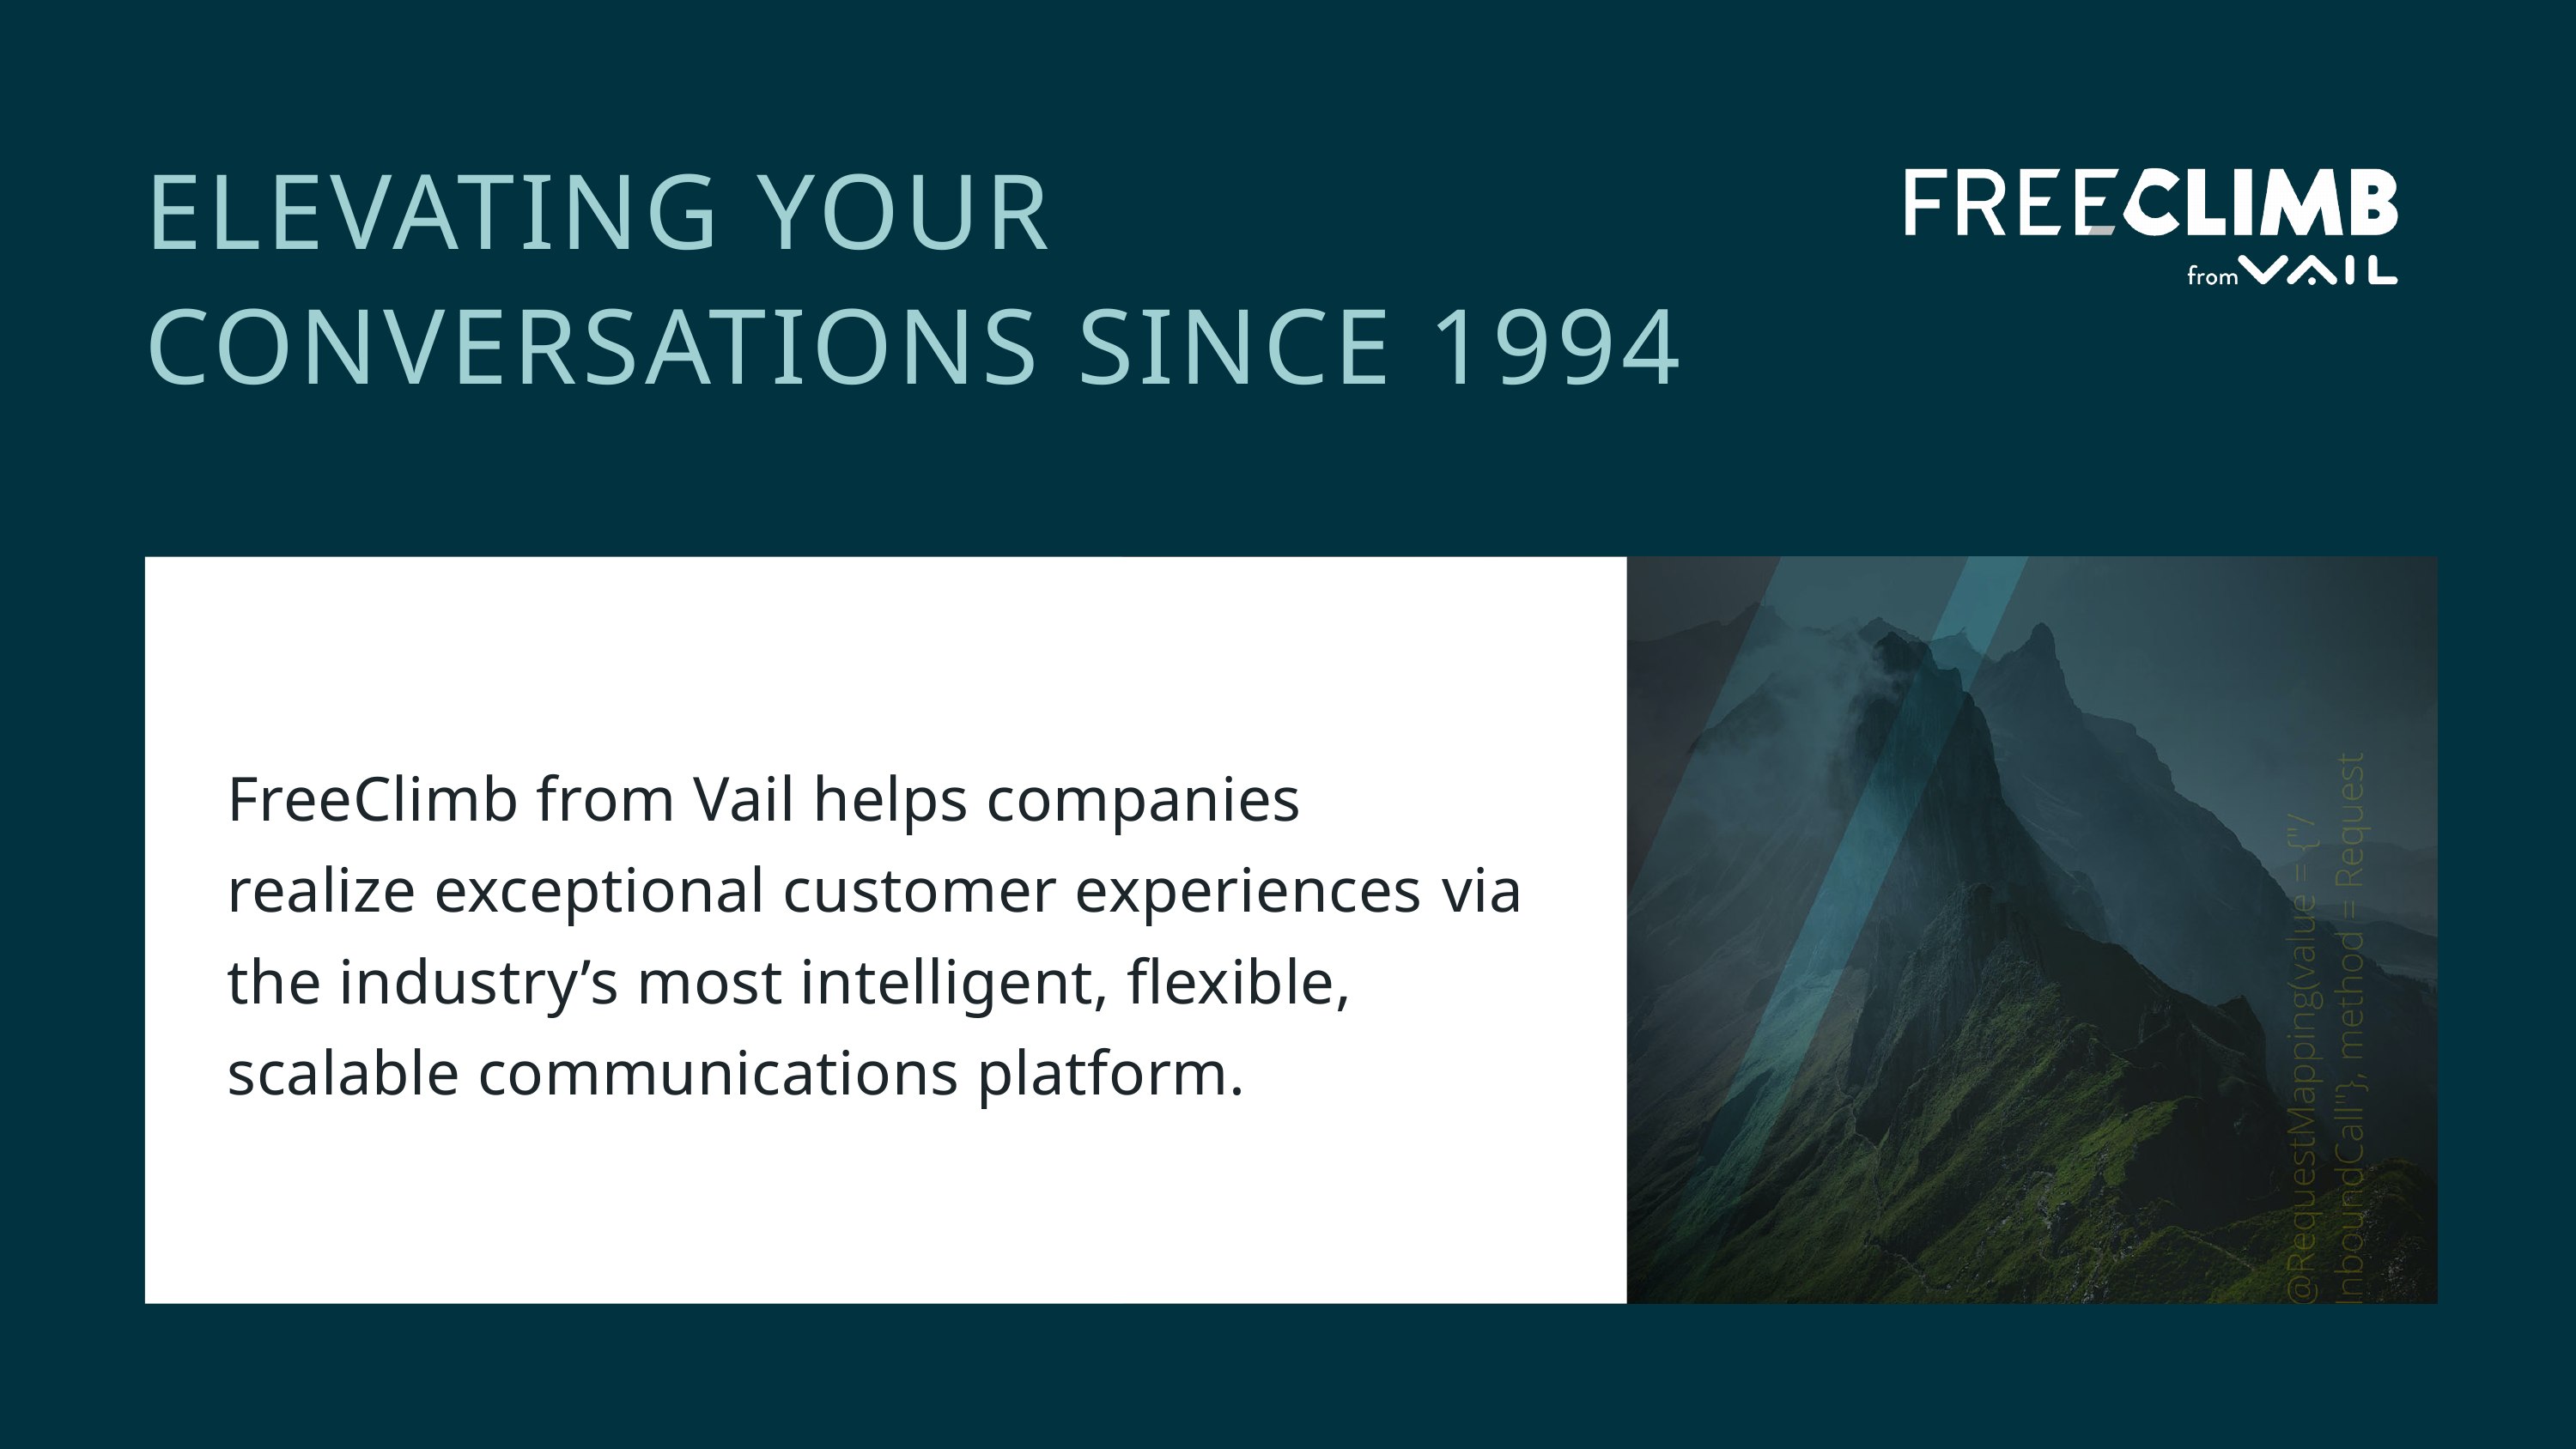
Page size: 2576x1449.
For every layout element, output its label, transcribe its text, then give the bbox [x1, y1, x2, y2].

text_box [1627, 556, 2438, 1304]
text_box FreeClimb from Vail helps companies realize exceptional customer experiences via the industry’s most intelligent, flexible, scalable communications platform. [227, 742, 1545, 1107]
text_box [144, 556, 1627, 1304]
text_box ELEVATING YOUR CONVERSATIONS SINCE 1994 [144, 135, 1781, 405]
text_box [1686, 0, 2576, 591]
